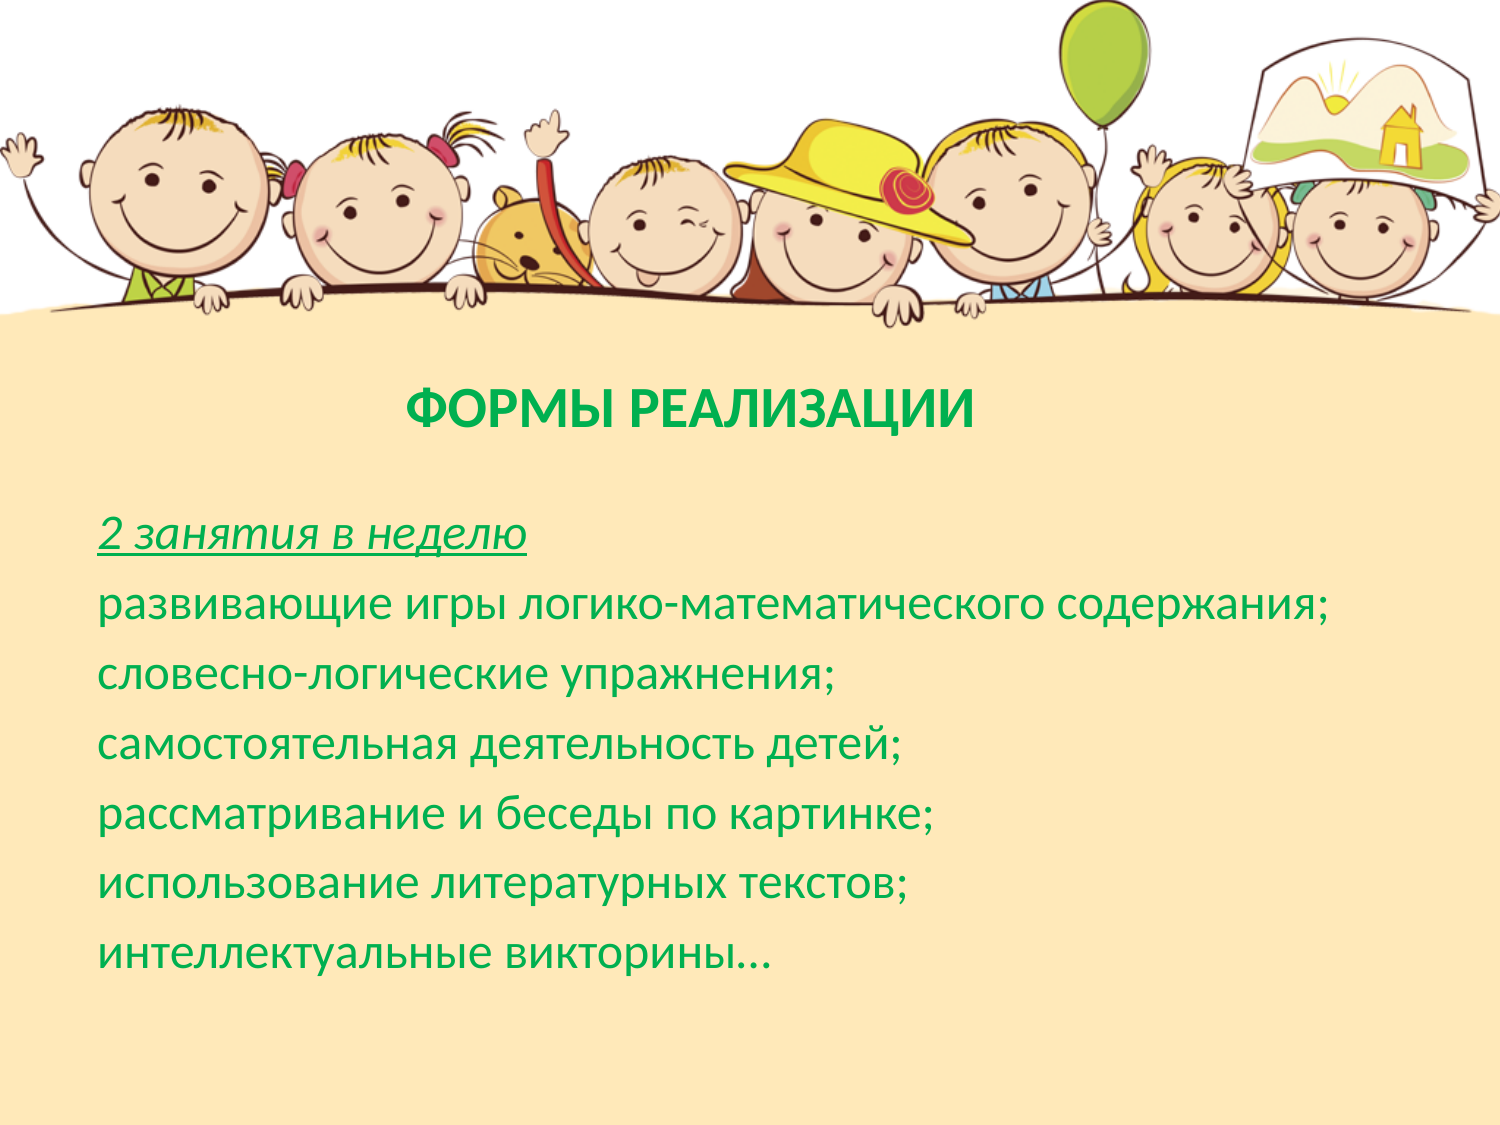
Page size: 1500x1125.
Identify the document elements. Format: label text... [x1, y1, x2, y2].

title Формы реализации [52, 361, 1329, 586]
picture [0, 0, 1500, 1125]
list 2 занятия в неделю развивающие игры логико-математического содержания; словесно-логические упражнения; самостоятельная деятельность детей; рассматривание и беседы по картинке; использование литературных текстов; интеллектуальные викторины… [81, 538, 1358, 1057]
